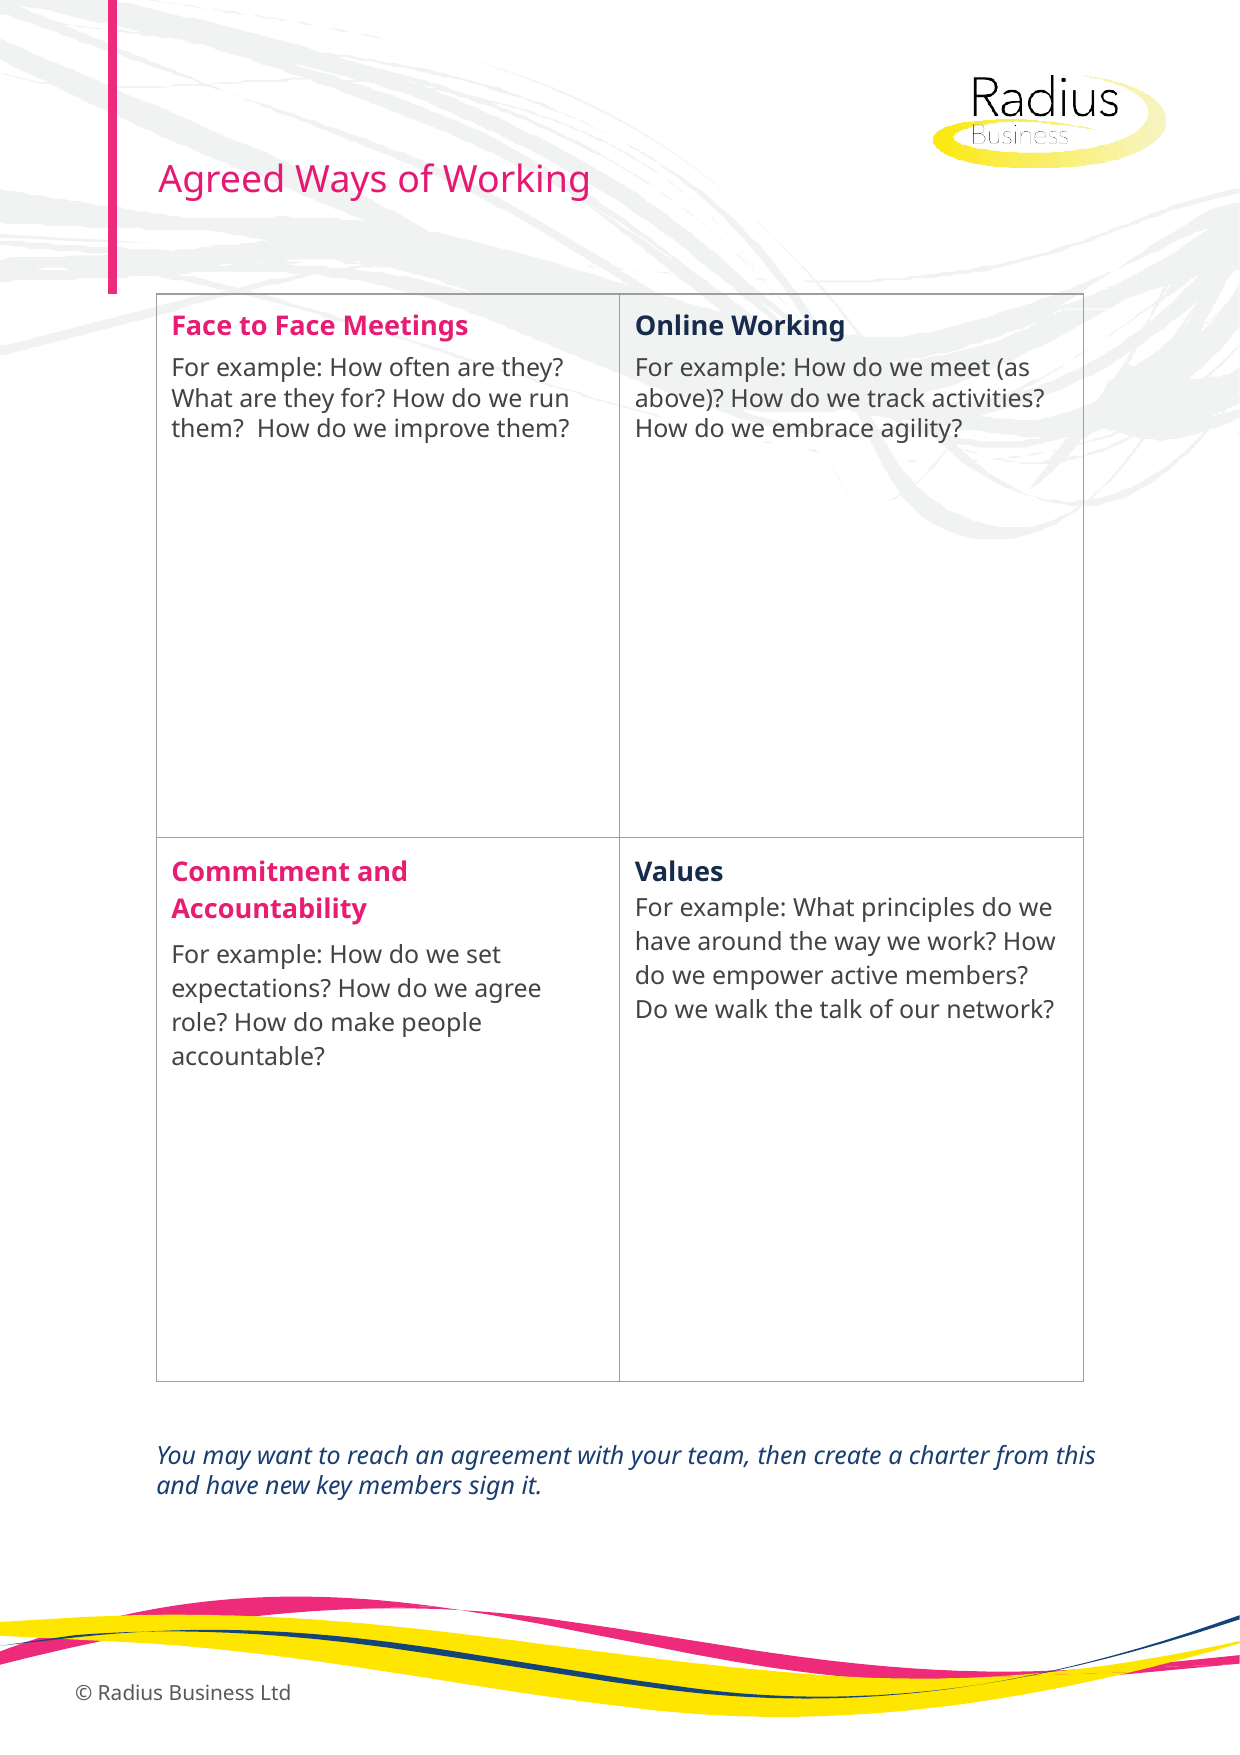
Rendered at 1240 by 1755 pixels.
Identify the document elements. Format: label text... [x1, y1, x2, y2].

text_box Agreed Ways of Working You may want to reach an agreement with your team, then create a charter from this and have new key members sign it. [156, 152, 1099, 1487]
table_header Face to Face Meetings For example: How often are they? What are they for? How do we run them? How do we improve them? [157, 295, 619, 837]
table_cell Values For example: What principles do we have around the way we work? How do we empower active members? Do we walk the talk of our network? [620, 838, 1083, 1381]
picture [0, 0, 1240, 539]
table_cell Commitment and Accountability For example: How do we set expectations? How do we agree role? How do make people accountable? [157, 838, 619, 1381]
table_header Online Working For example: How do we meet (as above)? How do we track activities? How do we embrace agility? [620, 295, 1083, 837]
footer © Radius Business Ltd [72, 1678, 309, 1708]
